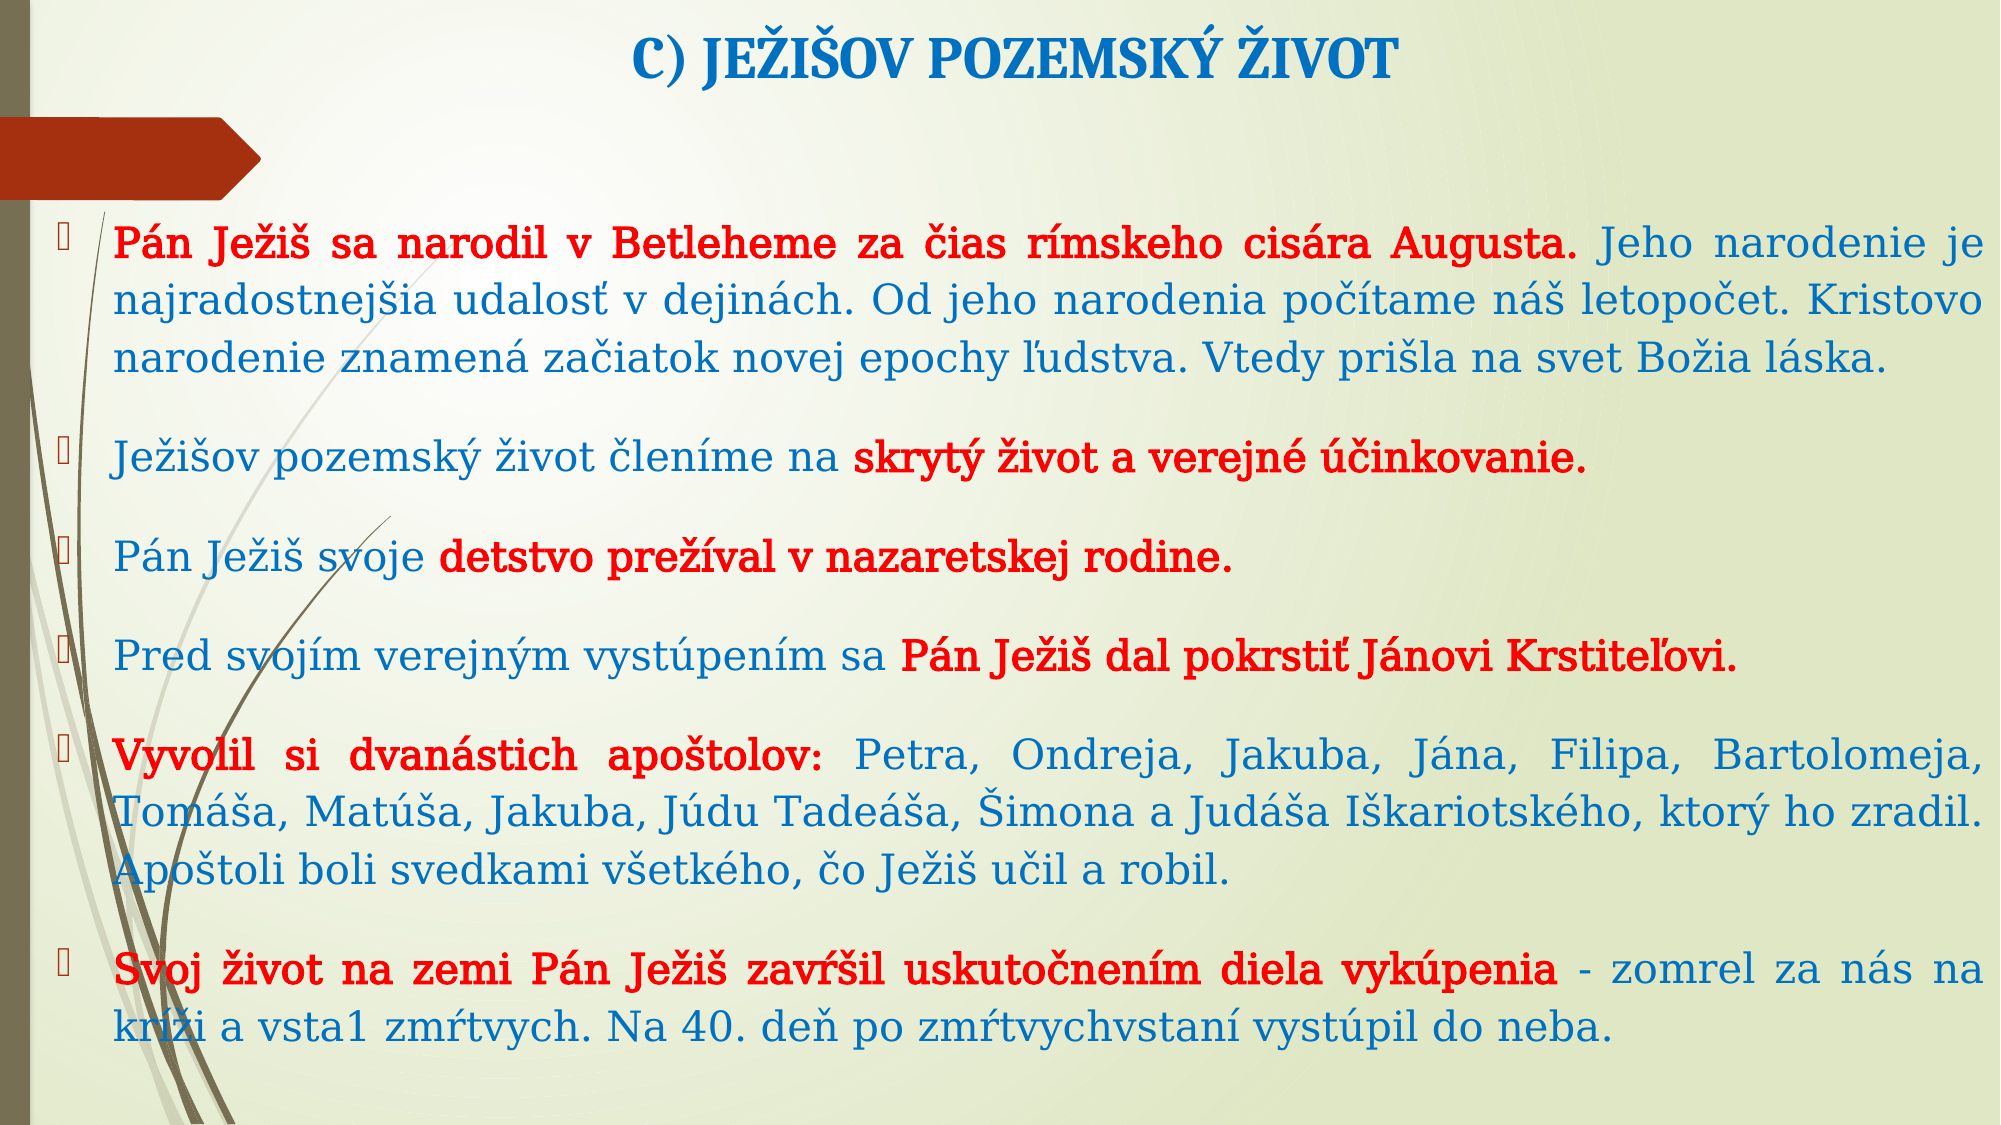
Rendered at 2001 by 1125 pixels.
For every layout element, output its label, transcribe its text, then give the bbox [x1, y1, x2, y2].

title C) JEŽIŠOV POZEMSKÝ ŽIVOT [32, 0, 2000, 164]
list Pán Ježiš sa narodil v Betleheme za čias rímskeho cisára Augusta. Jeho narodenie je najradostnejšia udalosť v dejinách. Od jeho narodenia počítame náš letopočet. Kristovo narodenie znamená začiatok novej epochy ľudstva. Vtedy prišla na svet Božia láska. Ježišov pozemský život členíme na skrytý život a verejné účinkovanie. Pán Ježiš svoje detstvo prežíval v nazaretskej rodine. Pred svojím verejným vystúpením sa Pán Ježiš dal pokrstiť Jánovi Krstiteľovi. Vyvolil si dvanástich apoštolov: Petra, Ondreja, Jakuba, Jána, Filipa, Bartolomeja, Tomáša, Matúša, Jakuba, Júdu Tadeáša, Šimona a Judáša Iškariotského, ktorý ho zradil. Apoštoli boli svedkami všetkého, čo Ježiš učil a robil. Svoj život na zemi Pán Ježiš zavŕšil uskutočnením diela vykúpenia - zomrel za nás na kríži a vsta1 zmŕtvych. Na 40. deň po zmŕtvychvstaní vystúpil do neba. [41, 200, 2000, 1125]
